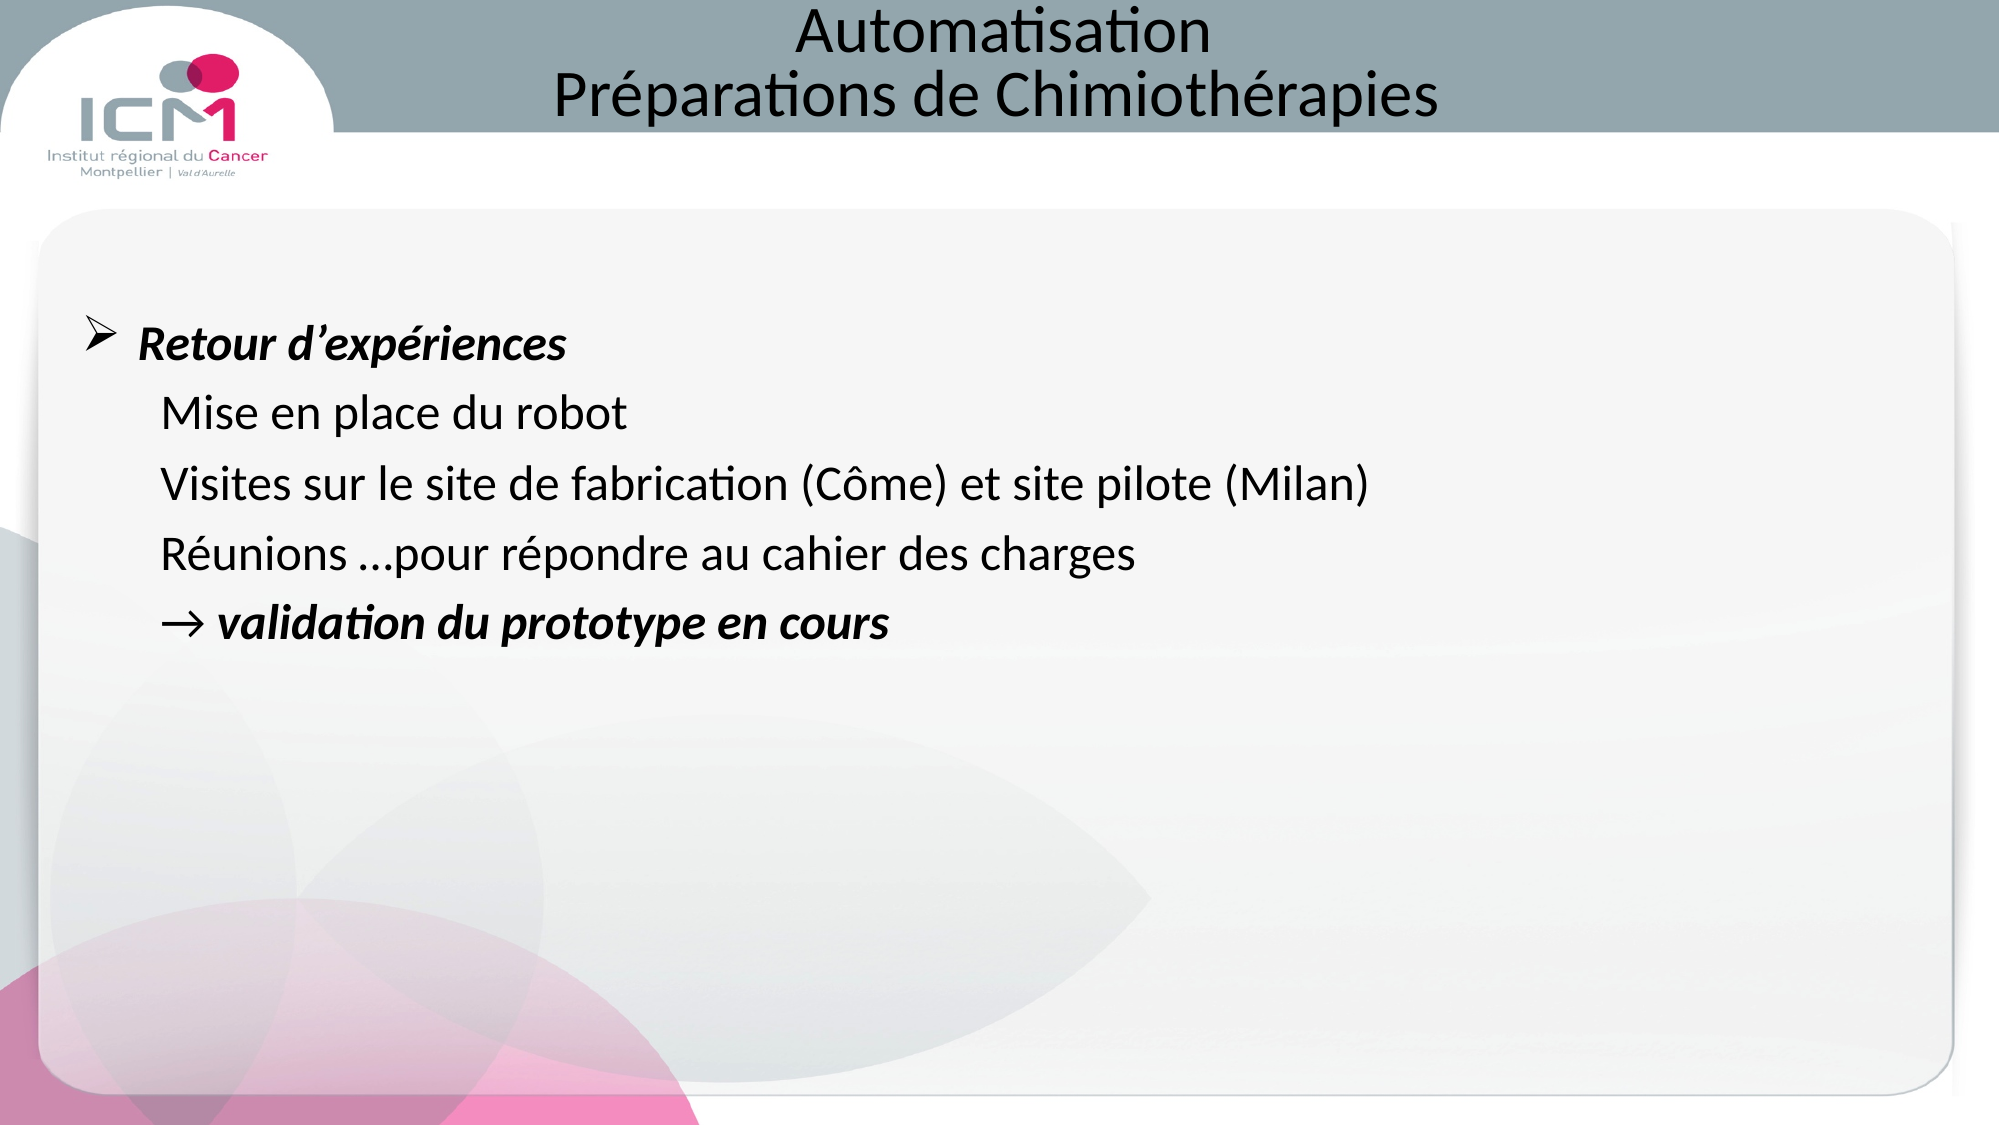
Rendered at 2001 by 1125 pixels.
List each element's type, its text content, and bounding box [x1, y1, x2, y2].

picture [0, 0, 1999, 1125]
list Retour d’expériences Mise en place du robot Visites sur le site de fabrication (Côme) et site pilote (Milan) Réunions …pour répondre au cahier des charges → validation du prototype en cours [66, 302, 1438, 1125]
title Automatisation Préparations de Chimiothérapies [444, 2, 1564, 128]
